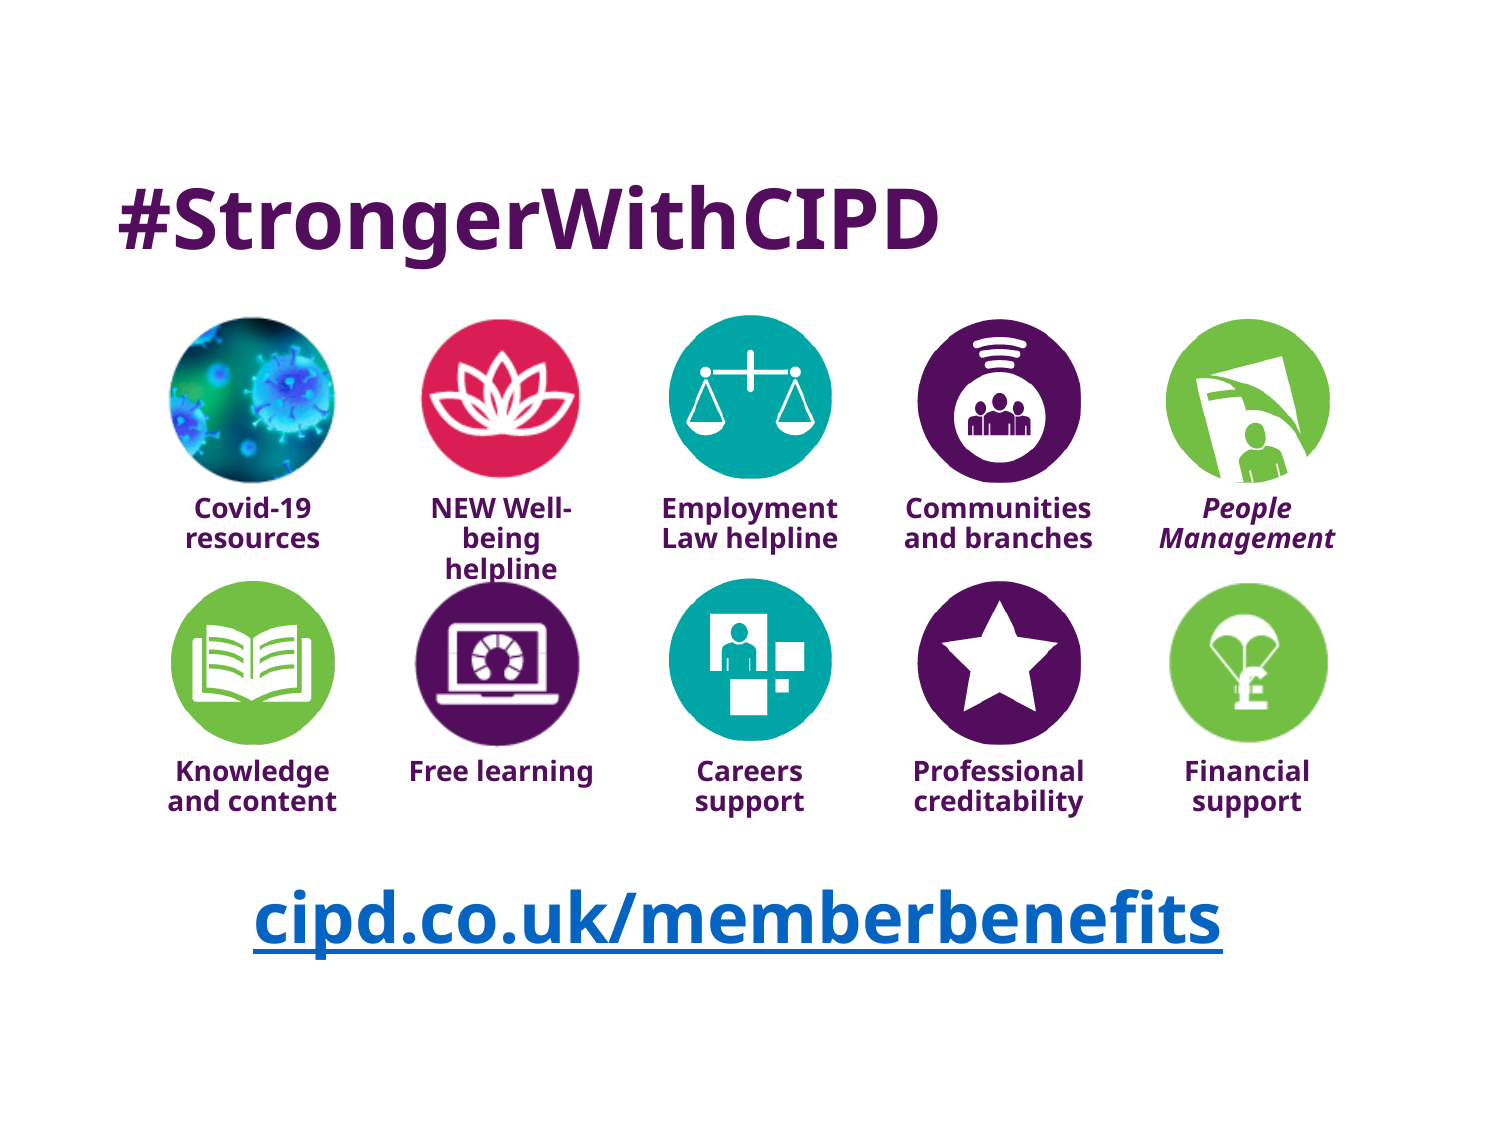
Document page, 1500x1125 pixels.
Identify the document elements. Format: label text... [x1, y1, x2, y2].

picture [410, 579, 583, 751]
text_box #StrongerWithCIPD [103, 159, 1397, 311]
picture [166, 314, 339, 487]
picture [419, 315, 584, 482]
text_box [139, 740, 366, 825]
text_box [636, 478, 863, 563]
picture [1165, 318, 1330, 483]
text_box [388, 740, 615, 825]
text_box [1134, 740, 1361, 825]
picture [170, 580, 335, 745]
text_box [885, 478, 1112, 563]
picture [668, 314, 832, 479]
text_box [1134, 478, 1361, 563]
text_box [139, 478, 366, 563]
picture [916, 580, 1081, 745]
picture [1165, 579, 1332, 746]
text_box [388, 478, 615, 563]
picture [668, 577, 832, 741]
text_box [636, 740, 863, 825]
text_box cipd.co.uk/memberbenefits [29, 841, 1448, 994]
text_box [885, 740, 1112, 825]
picture [916, 318, 1081, 483]
